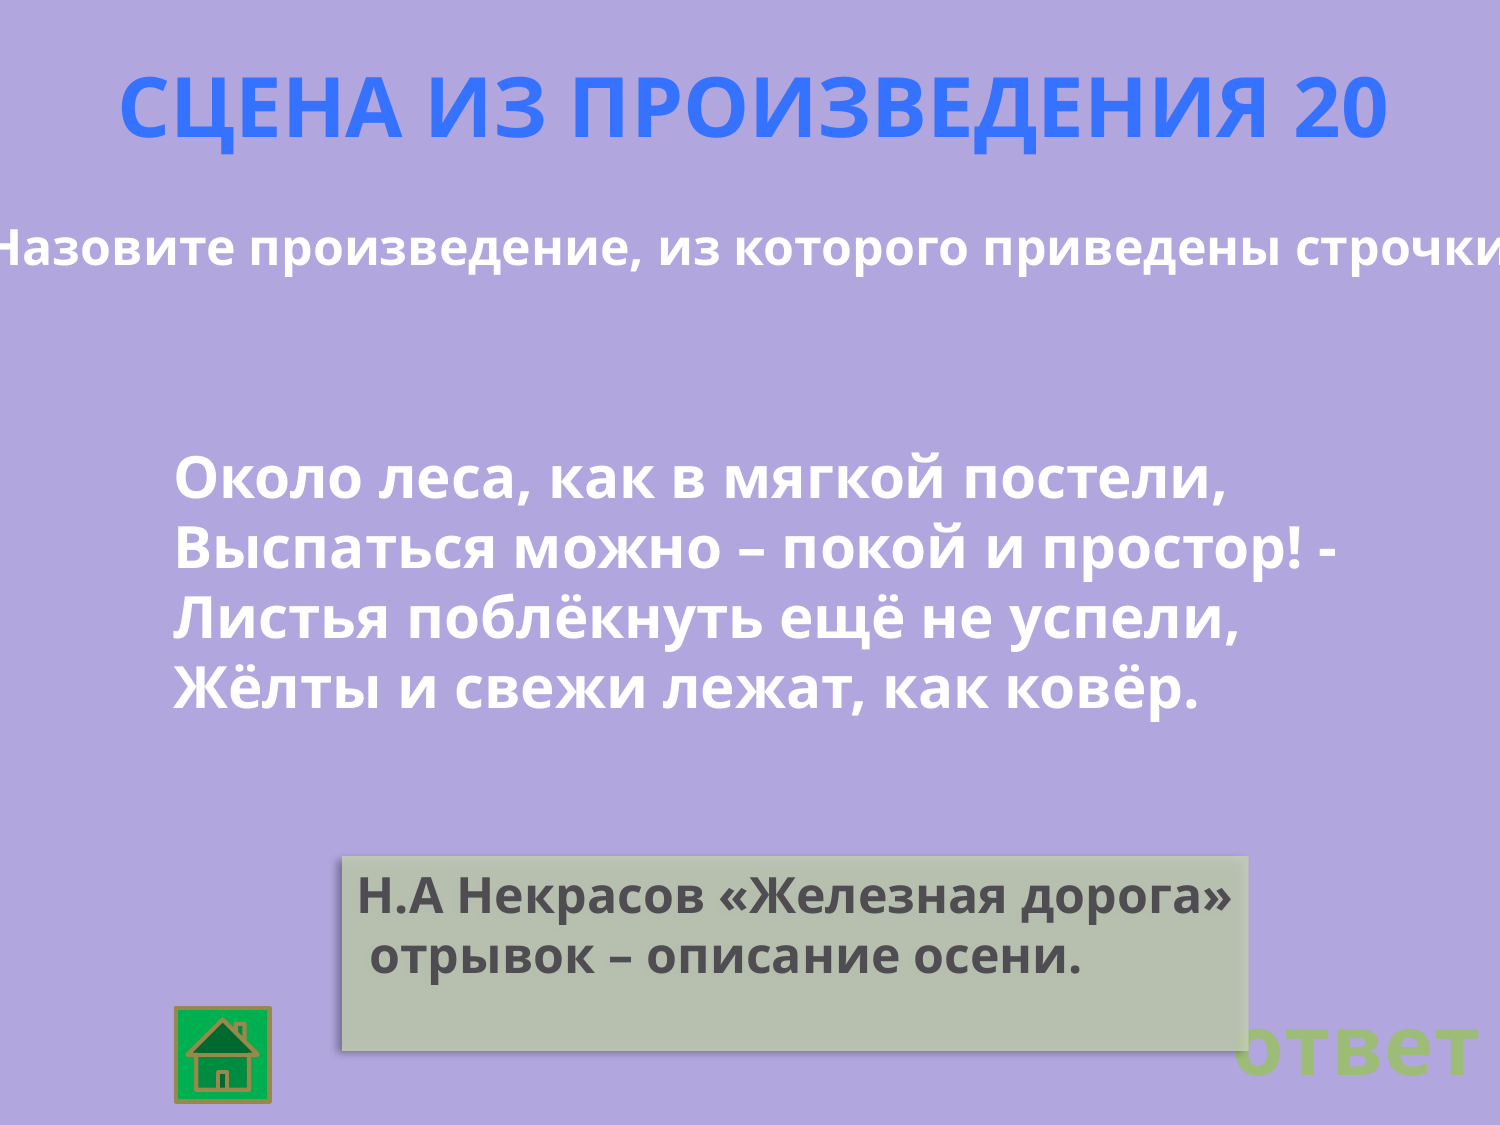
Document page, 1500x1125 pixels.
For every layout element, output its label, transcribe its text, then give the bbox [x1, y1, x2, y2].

text_box Назовите произведение, из которого приведены строчки [0, 208, 1500, 283]
text_box [174, 1006, 272, 1104]
text_box Сцена из произведения 20 [100, 46, 1407, 162]
text_box Около леса, как в мягкой постели, Выспаться можно – покой и простор! - Листья поблёкнуть ещё не успели, Жёлты и свежи лежат, как ковёр. [158, 432, 1353, 728]
text_box ответ [1217, 984, 1497, 1100]
text_box Н.А Некрасов «Железная дорога» отрывок – описание осени. [342, 856, 1249, 1051]
